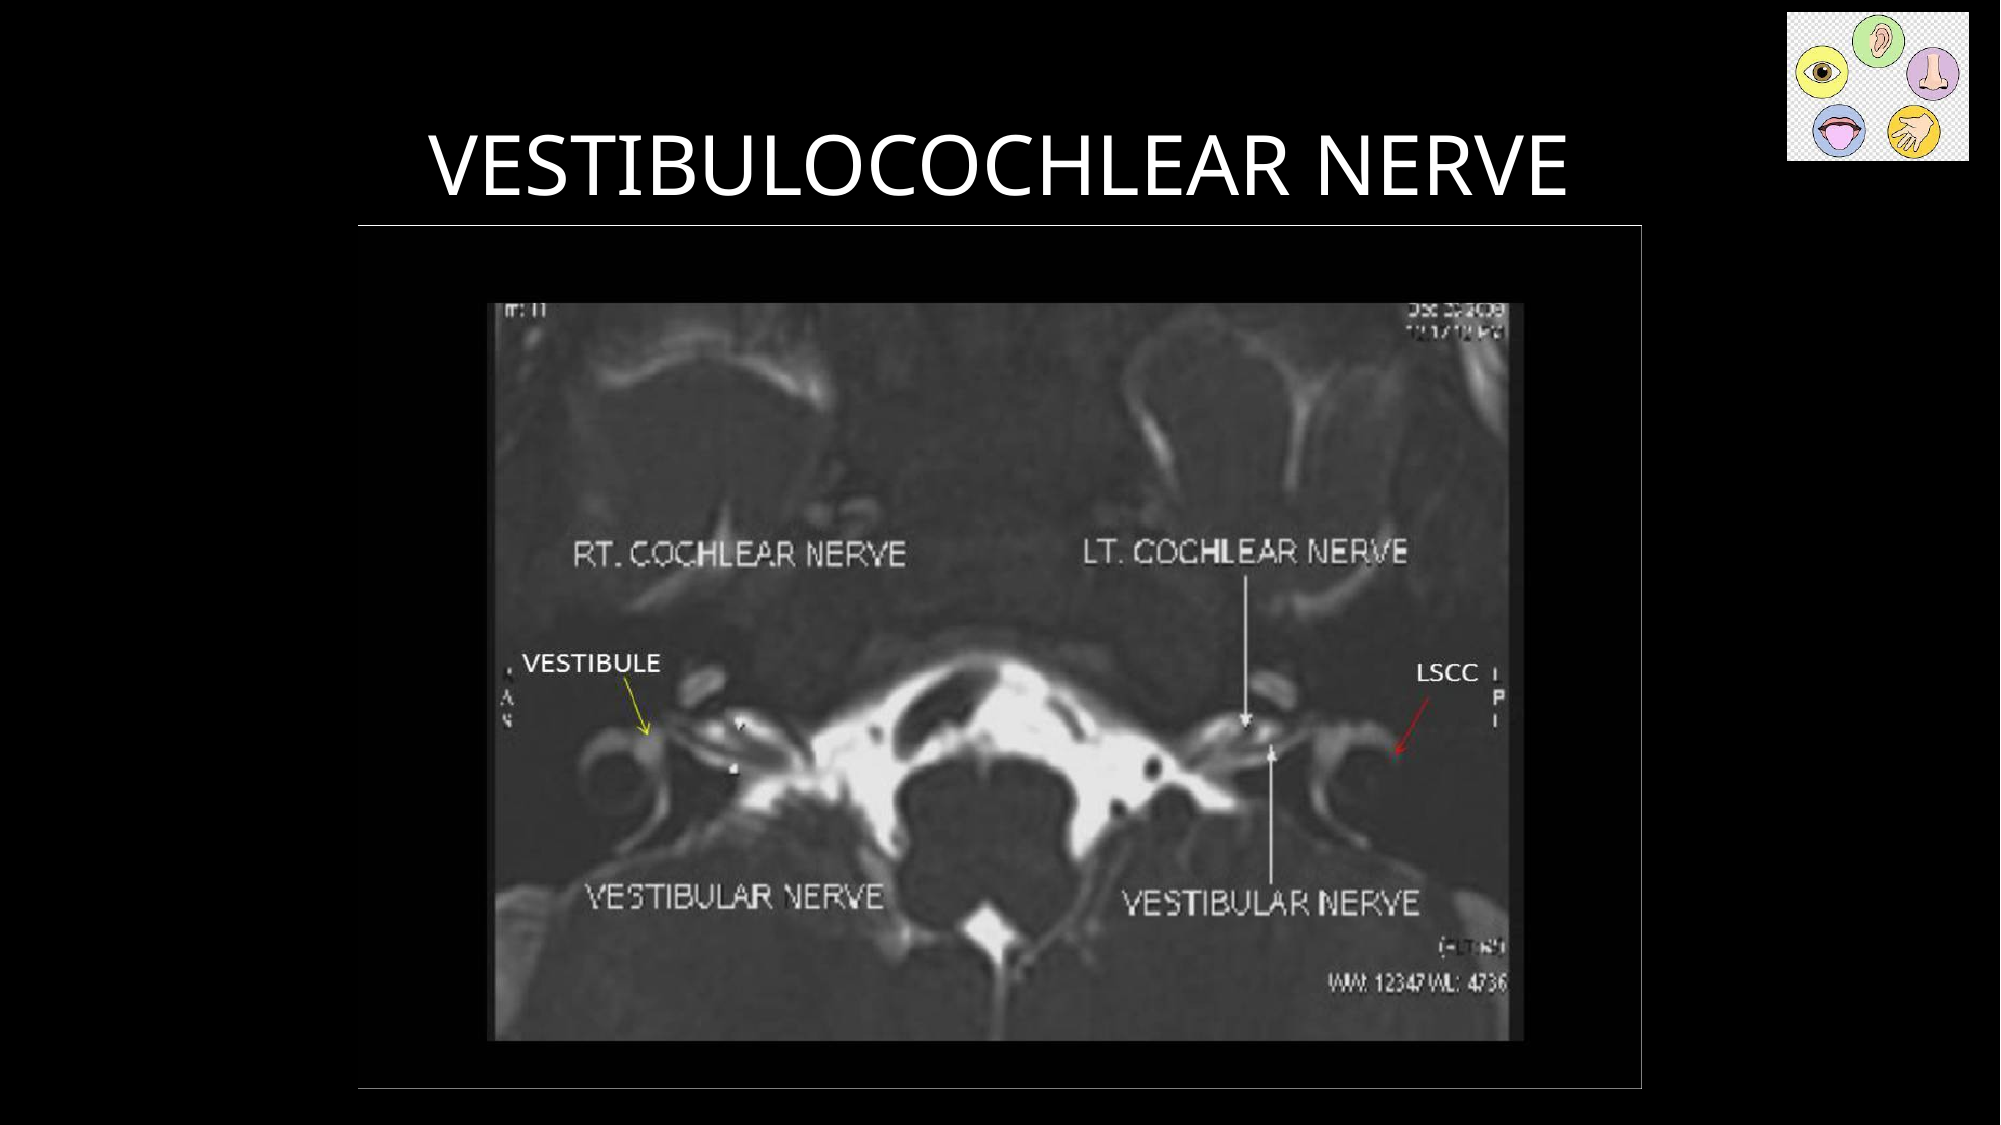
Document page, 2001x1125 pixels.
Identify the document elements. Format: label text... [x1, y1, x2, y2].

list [358, 225, 1642, 1089]
picture [1787, 12, 1969, 161]
title VESTIBULOCOCHLEAR NERVE [137, 59, 1863, 278]
